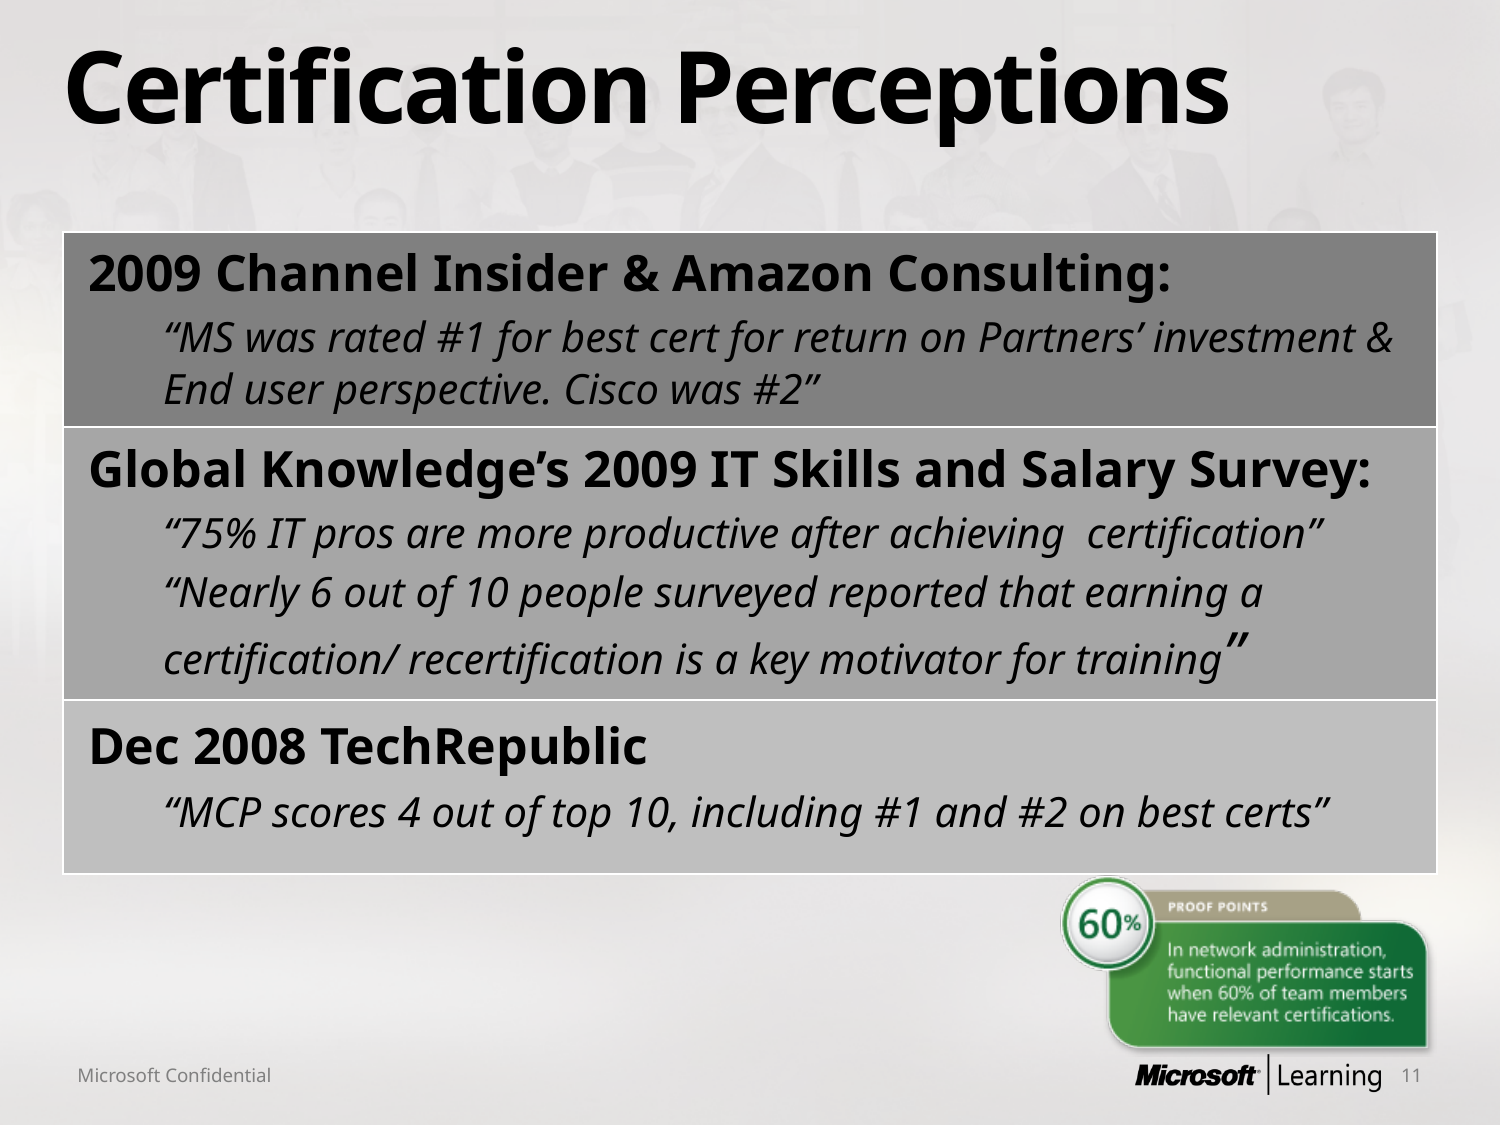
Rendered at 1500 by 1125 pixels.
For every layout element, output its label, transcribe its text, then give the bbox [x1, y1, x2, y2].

table_header 2009 Channel Insider & Amazon Consulting: “MS was rated #1 for best cert for return on Partners’ investment & End user perspective. Cisco was #2” [64, 233, 1436, 426]
text_box Microsoft Confidential [62, 1056, 493, 1094]
text_box 11 [1007, 1056, 1438, 1094]
table_cell Dec 2008 TechRepublic “MCP scores 4 out of top 10, including #1 and #2 on best certs” [64, 701, 1436, 873]
table_cell Global Knowledge’s 2009 IT Skills and Salary Survey: “75% IT pros are more productive after achieving certification” “Nearly 6 out of 10 people surveyed reported that earning a certification/ recertification is a key motivator for training” [64, 428, 1436, 699]
title Certification Perceptions [62, 37, 1438, 147]
picture [0, 0, 1500, 1125]
